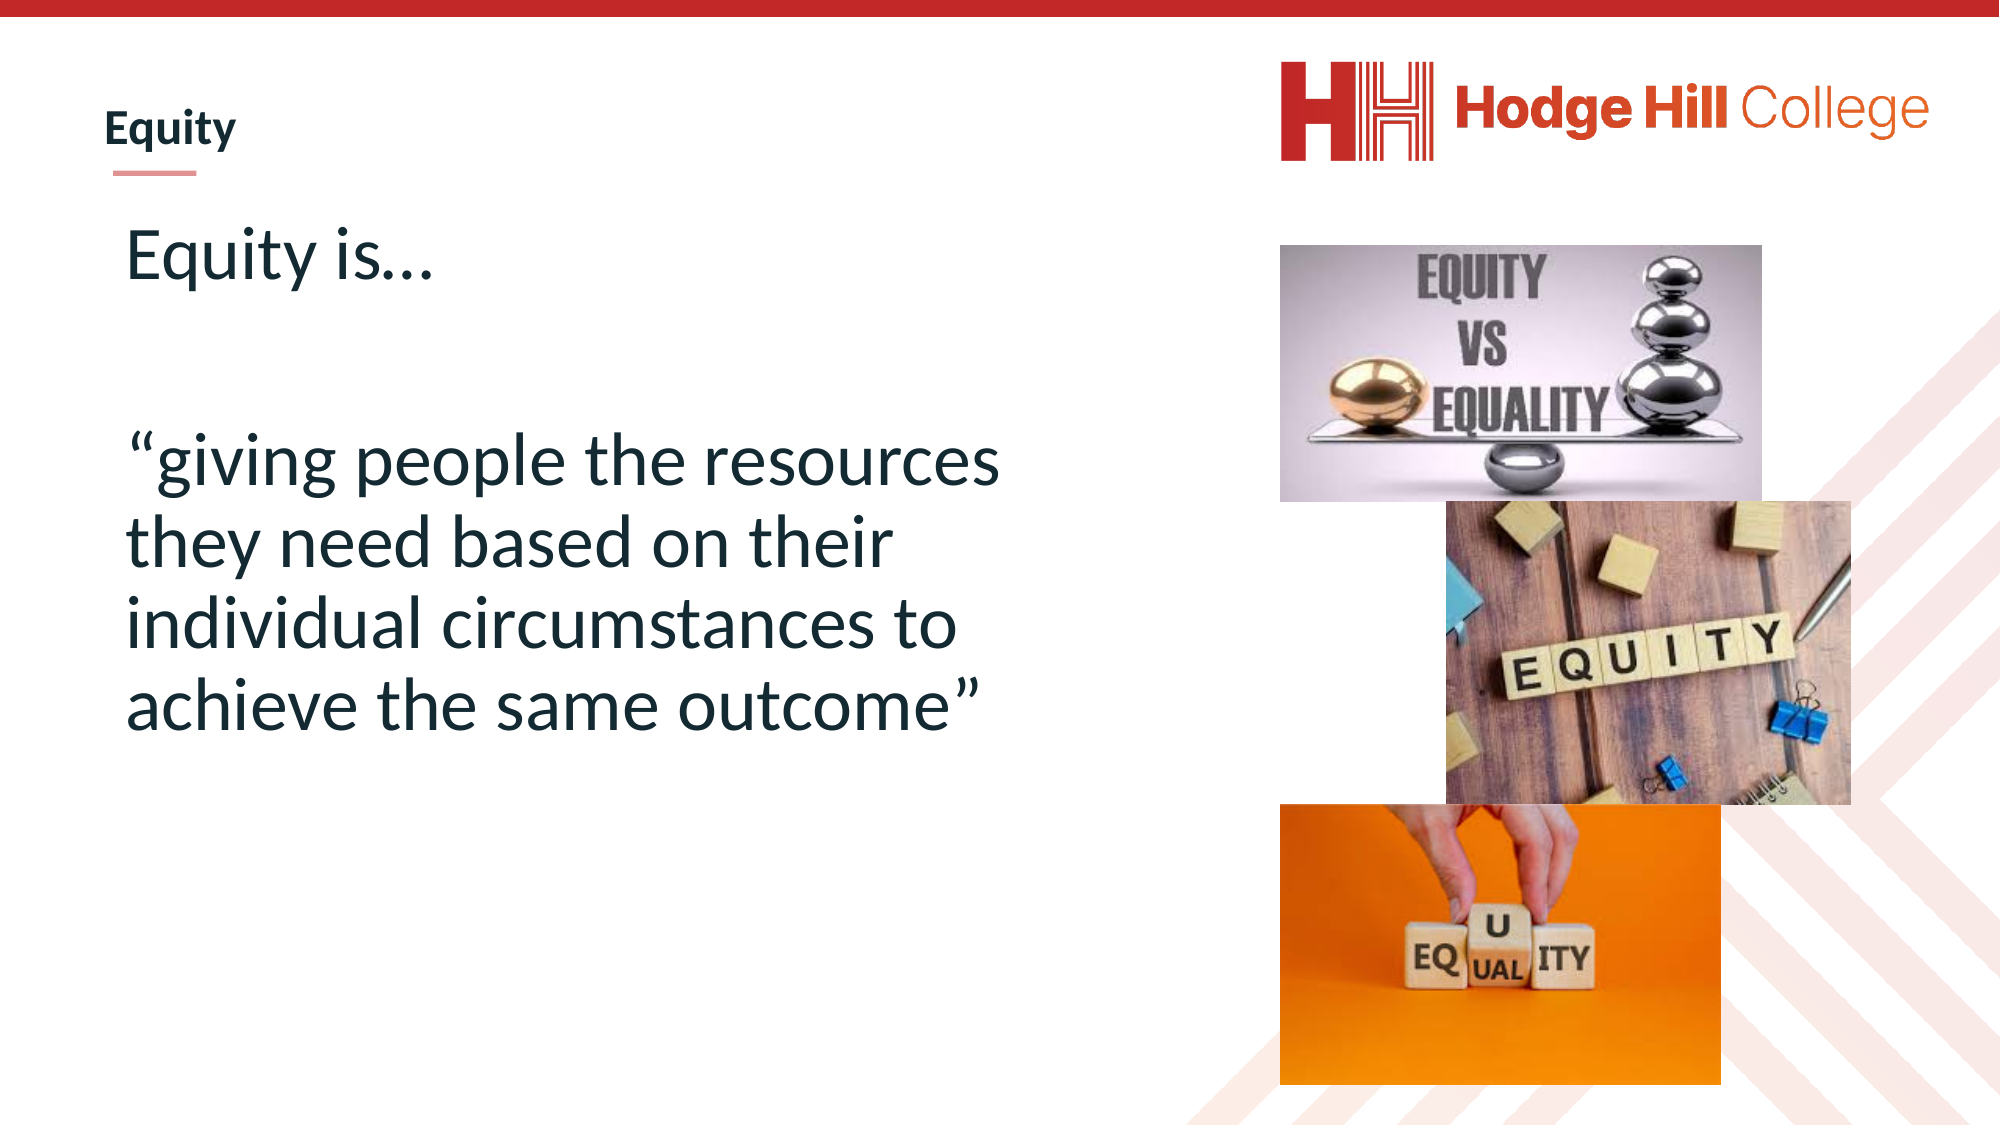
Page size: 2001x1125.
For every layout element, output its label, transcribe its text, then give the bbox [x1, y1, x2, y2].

title Equity [102, 29, 1091, 219]
picture [0, 0, 1999, 17]
picture [1073, 198, 2000, 1125]
list Equity is… “giving people the resources they need based on their individual circumstances to achieve the same outcome” [110, 219, 1073, 1046]
picture [1280, 61, 1929, 161]
